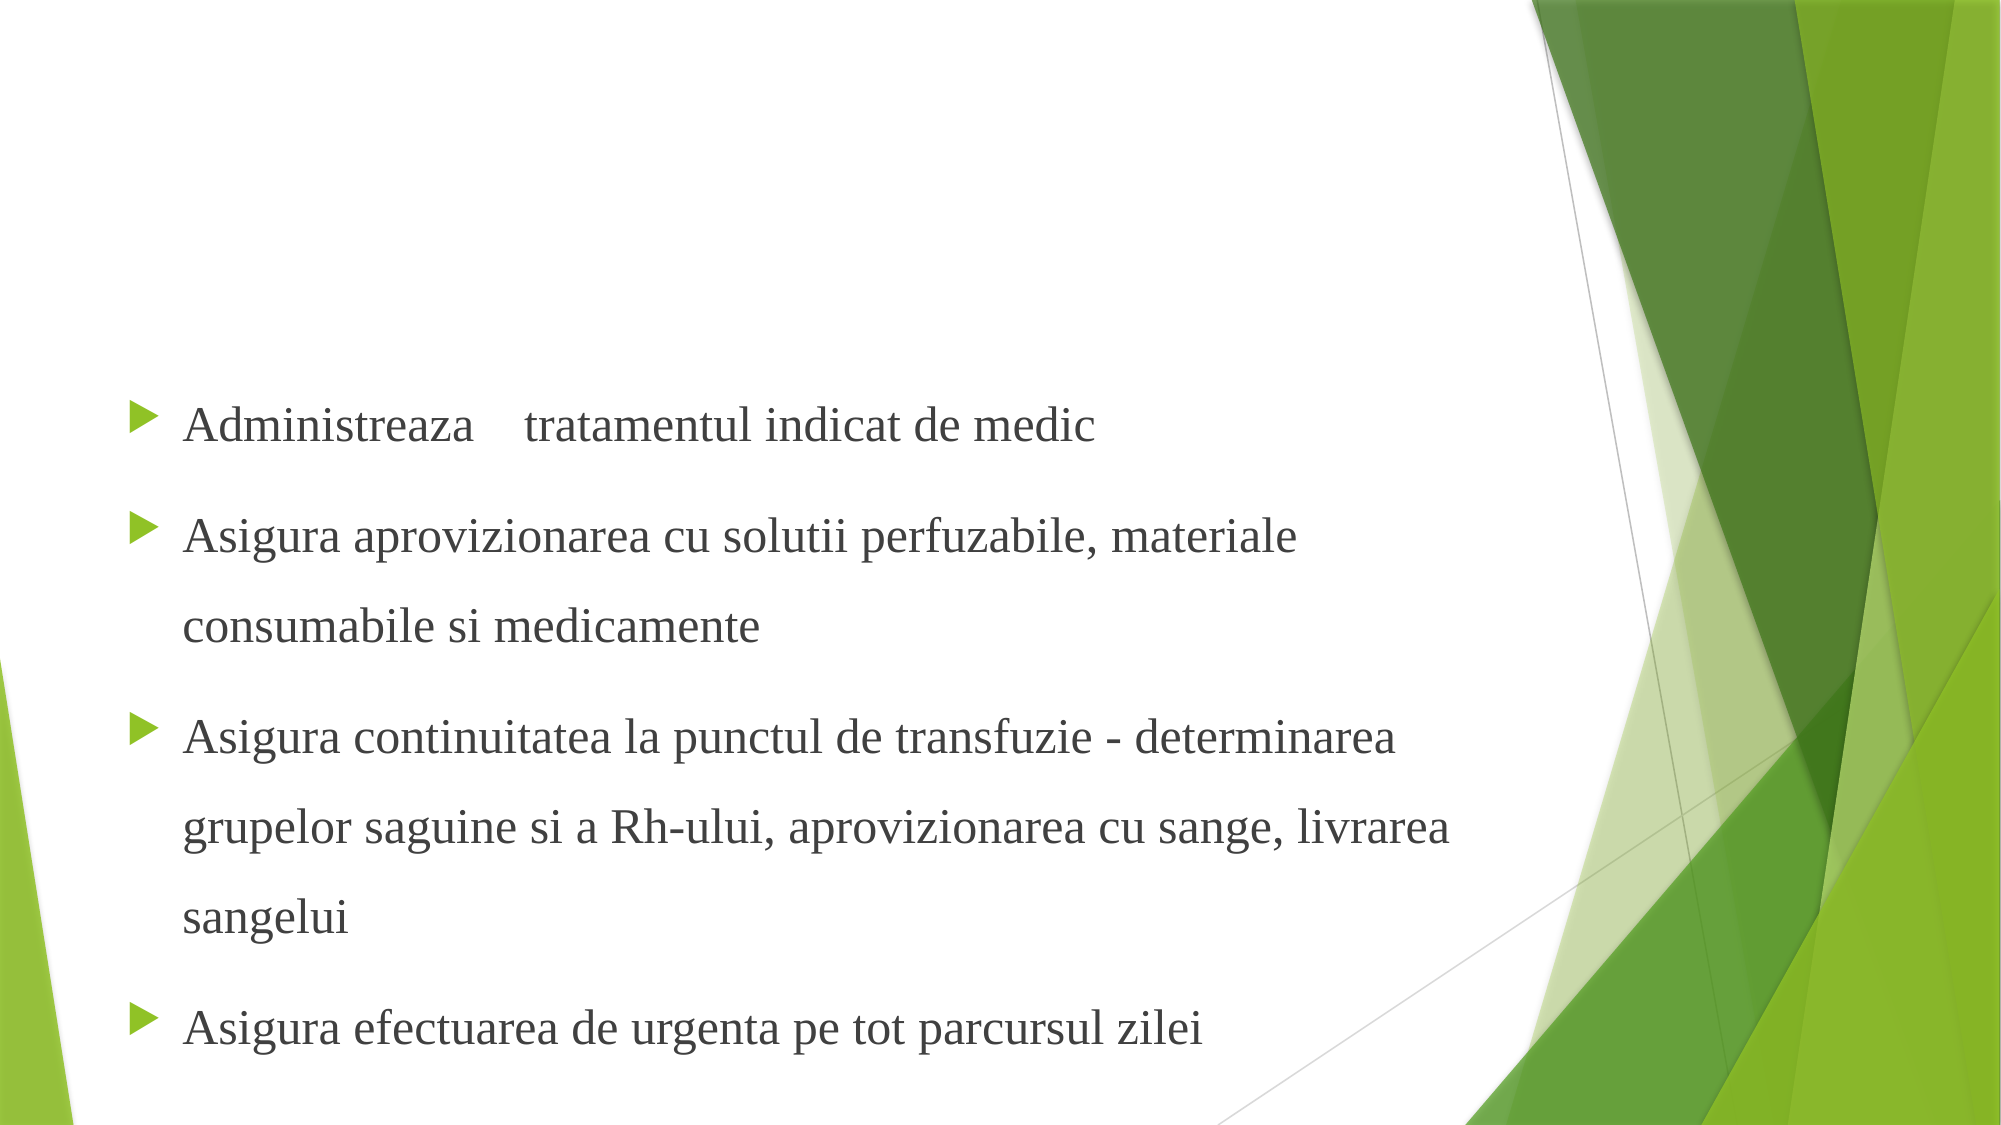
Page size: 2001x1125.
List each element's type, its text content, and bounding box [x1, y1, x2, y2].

list Administreaza tratamentul indicat de medic Asigura aprovizionarea cu solutii perfuzabile, materiale consumabile si medicamente Asigura continuitatea la punctul de transfuzie - determinarea grupelor saguine si a Rh-ului, aprovizionarea cu sange, livrarea sangelui Asigura efectuarea de urgenta pe tot parcursul zilei [111, 354, 1522, 992]
